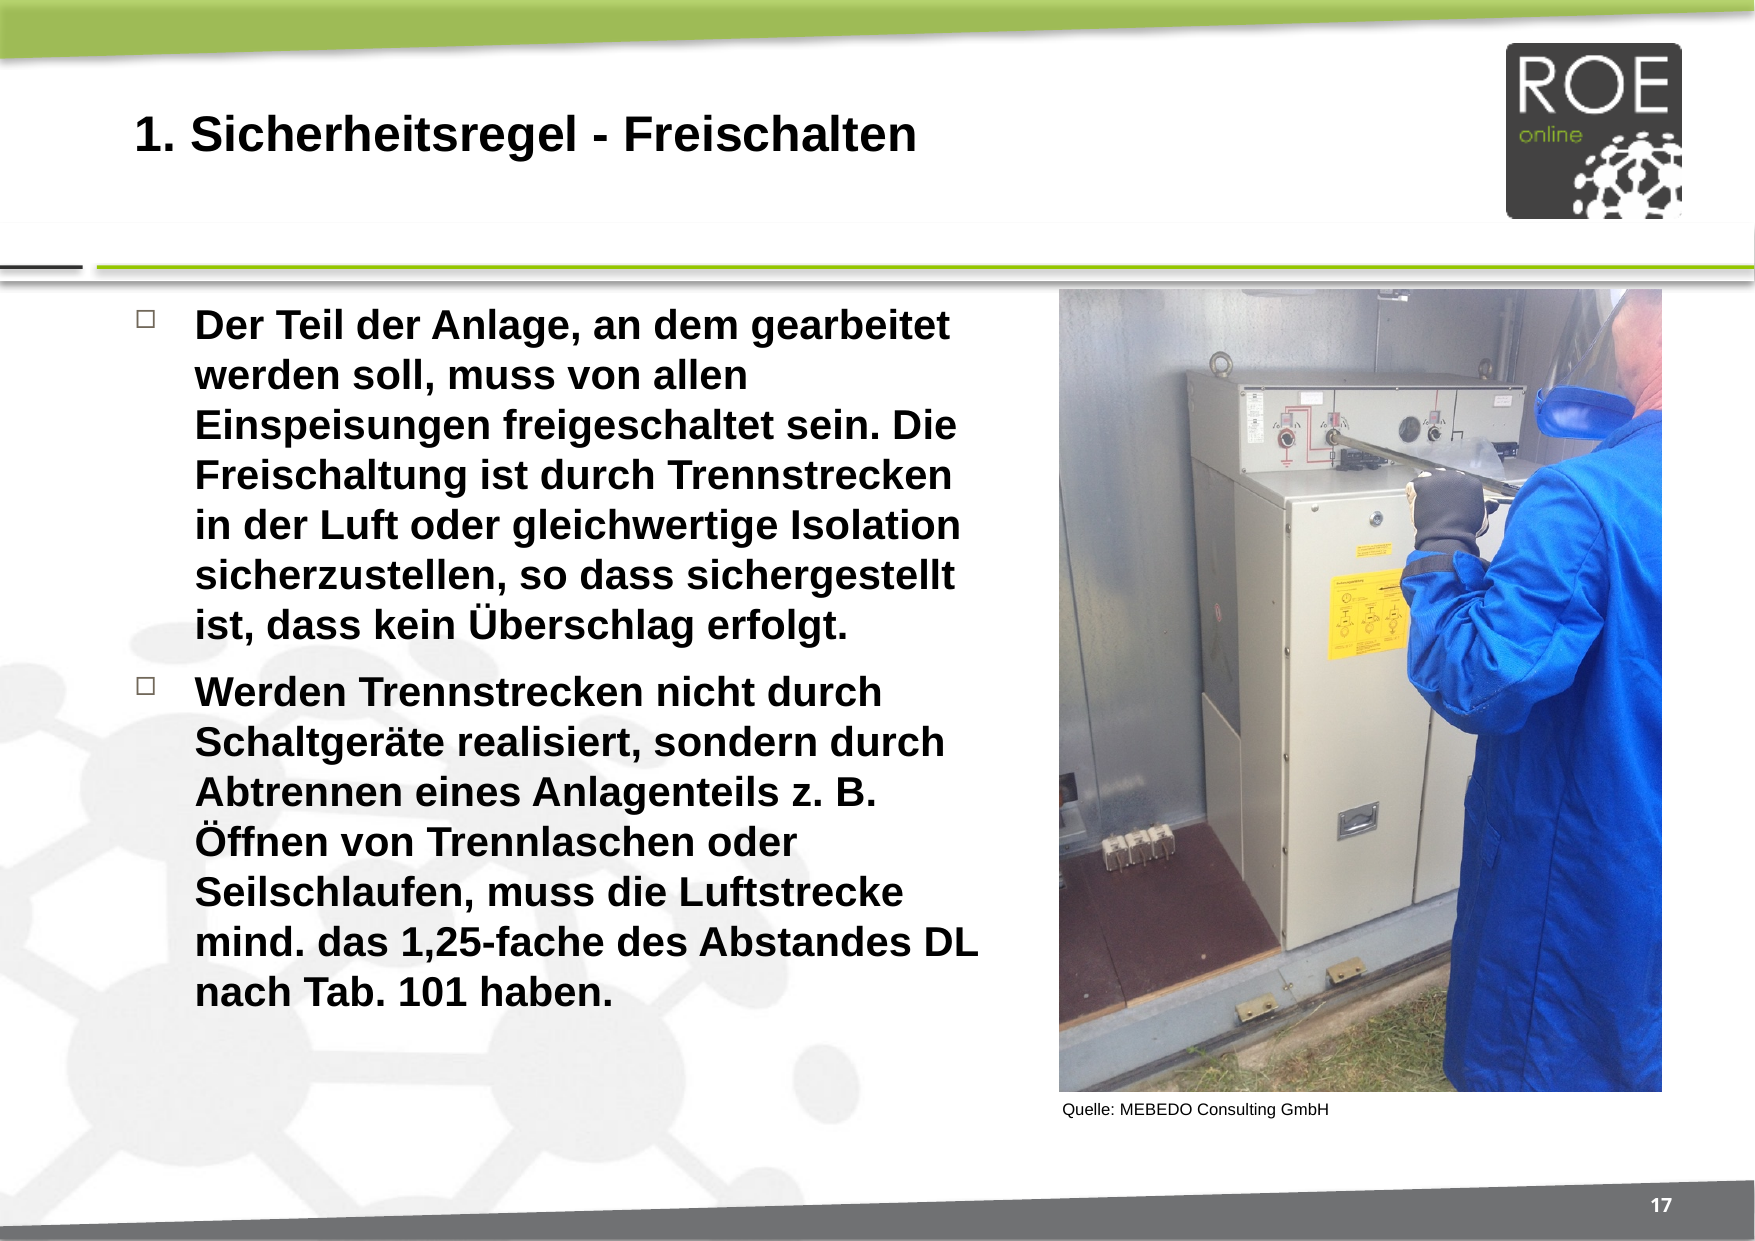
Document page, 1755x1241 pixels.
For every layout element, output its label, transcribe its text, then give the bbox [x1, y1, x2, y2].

picture [1059, 289, 1662, 1093]
slide_number 17 [1610, 1183, 1713, 1228]
list Der Teil der Anlage, an dem gearbeitet werden soll, muss von allen Einspeisungen freigeschaltet sein. Die Freischaltung ist durch Trennstrecken in der Luft oder gleichwertige Isolation sicherzustellen, so dass sichergestellt ist, dass kein Überschlag erfolgt. Werden Trennstrecken nicht durch Schaltgeräte realisiert, sondern durch Abtrennen eines Anlagenteils z. B. Öffnen von Trennlaschen oder Seilschlaufen, muss die Luftstrecke mind. das 1,25-fache des Abstandes DL nach Tab. 101 haben. [117, 289, 1014, 1103]
title 1. Sicherheitsregel - Freischalten [117, 41, 1682, 221]
text_box Quelle: MEBEDO Consulting GmbH [1047, 1091, 1345, 1127]
